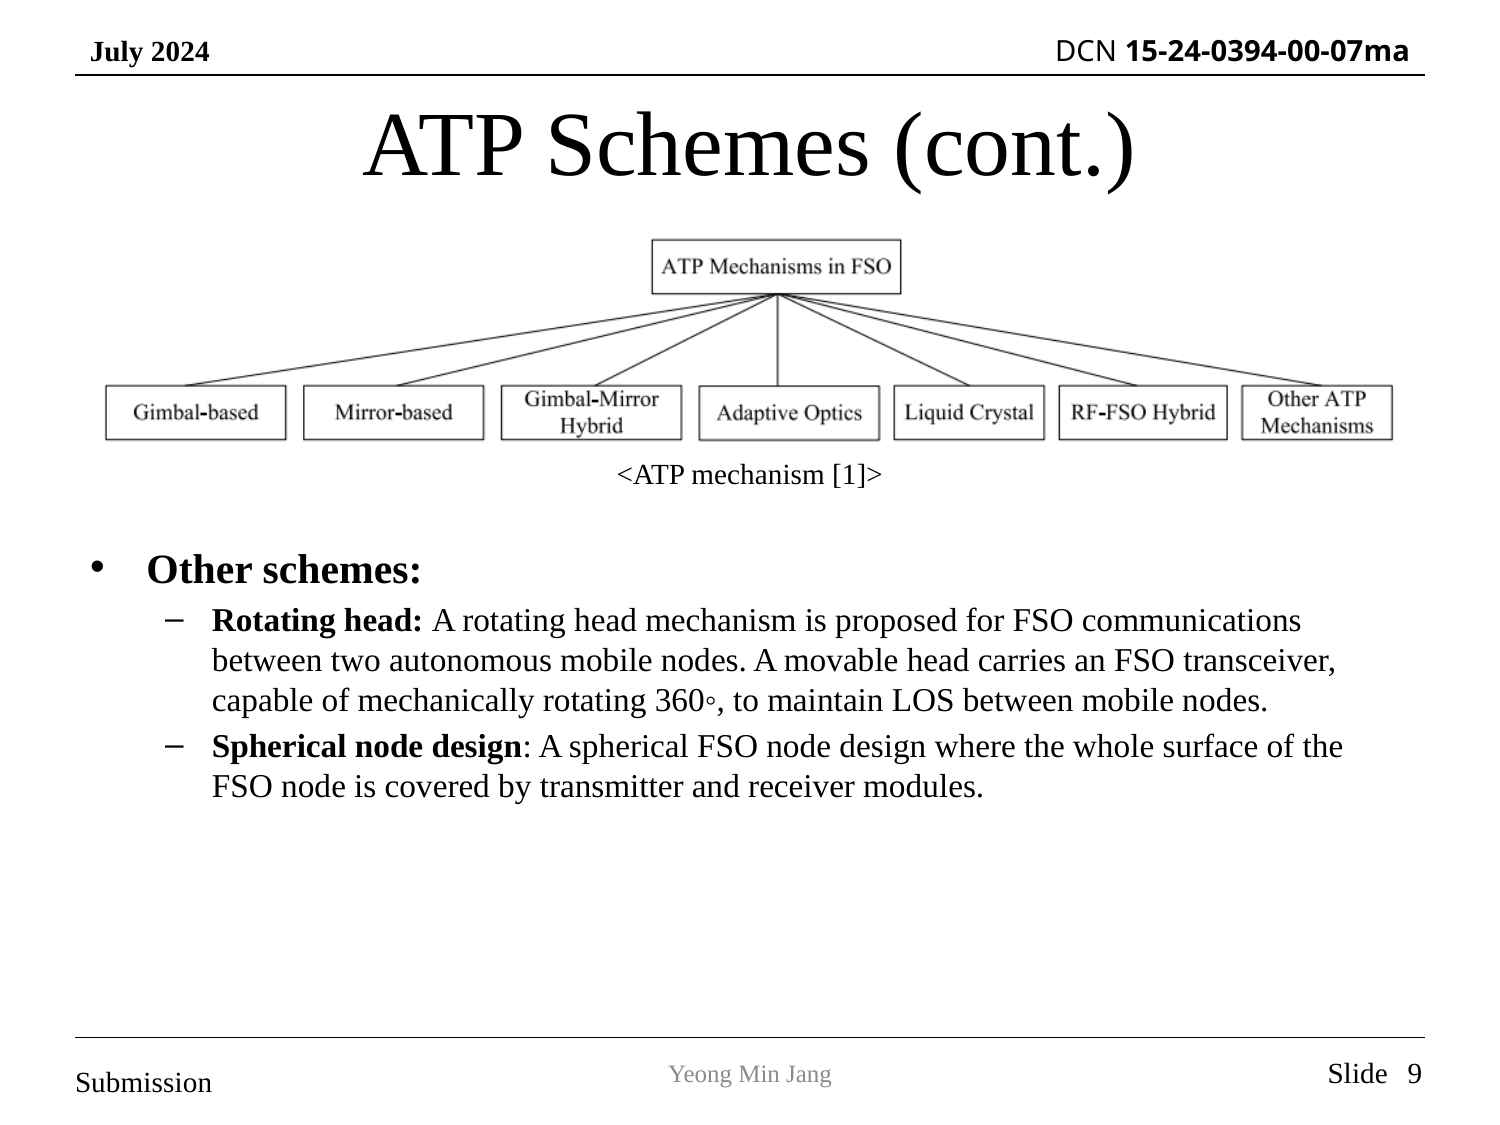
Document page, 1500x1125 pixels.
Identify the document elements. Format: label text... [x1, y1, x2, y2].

list Other schemes: Rotating head: A rotating head mechanism is proposed for FSO communications between two autonomous mobile nodes. A movable head carries an FSO transceiver, capable of mechanically rotating 360◦, to maintain LOS between mobile nodes. Spherical node design: A spherical FSO node design where the whole surface of the FSO node is covered by transmitter and receiver modules. [75, 533, 1425, 1005]
picture [103, 232, 1397, 449]
title ATP Schemes (cont.) [75, 45, 1425, 233]
text_box <ATP mechanism [1]> [224, 457, 1275, 498]
